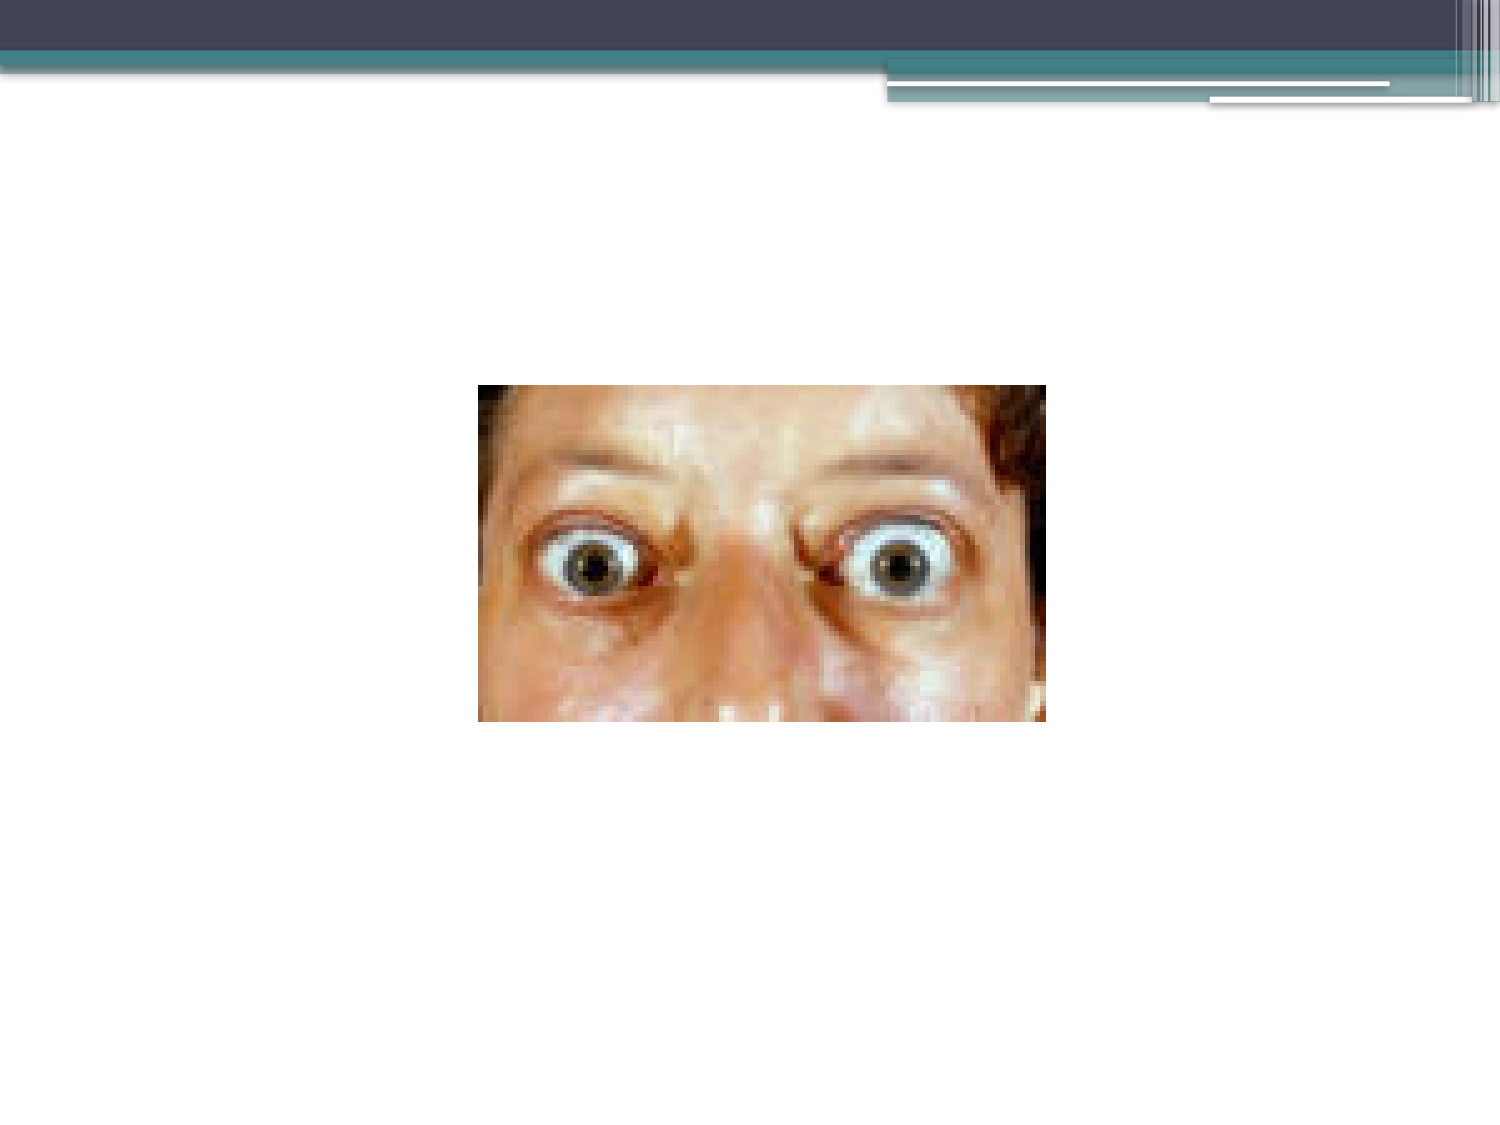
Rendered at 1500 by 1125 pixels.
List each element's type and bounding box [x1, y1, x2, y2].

picture [478, 385, 1046, 722]
